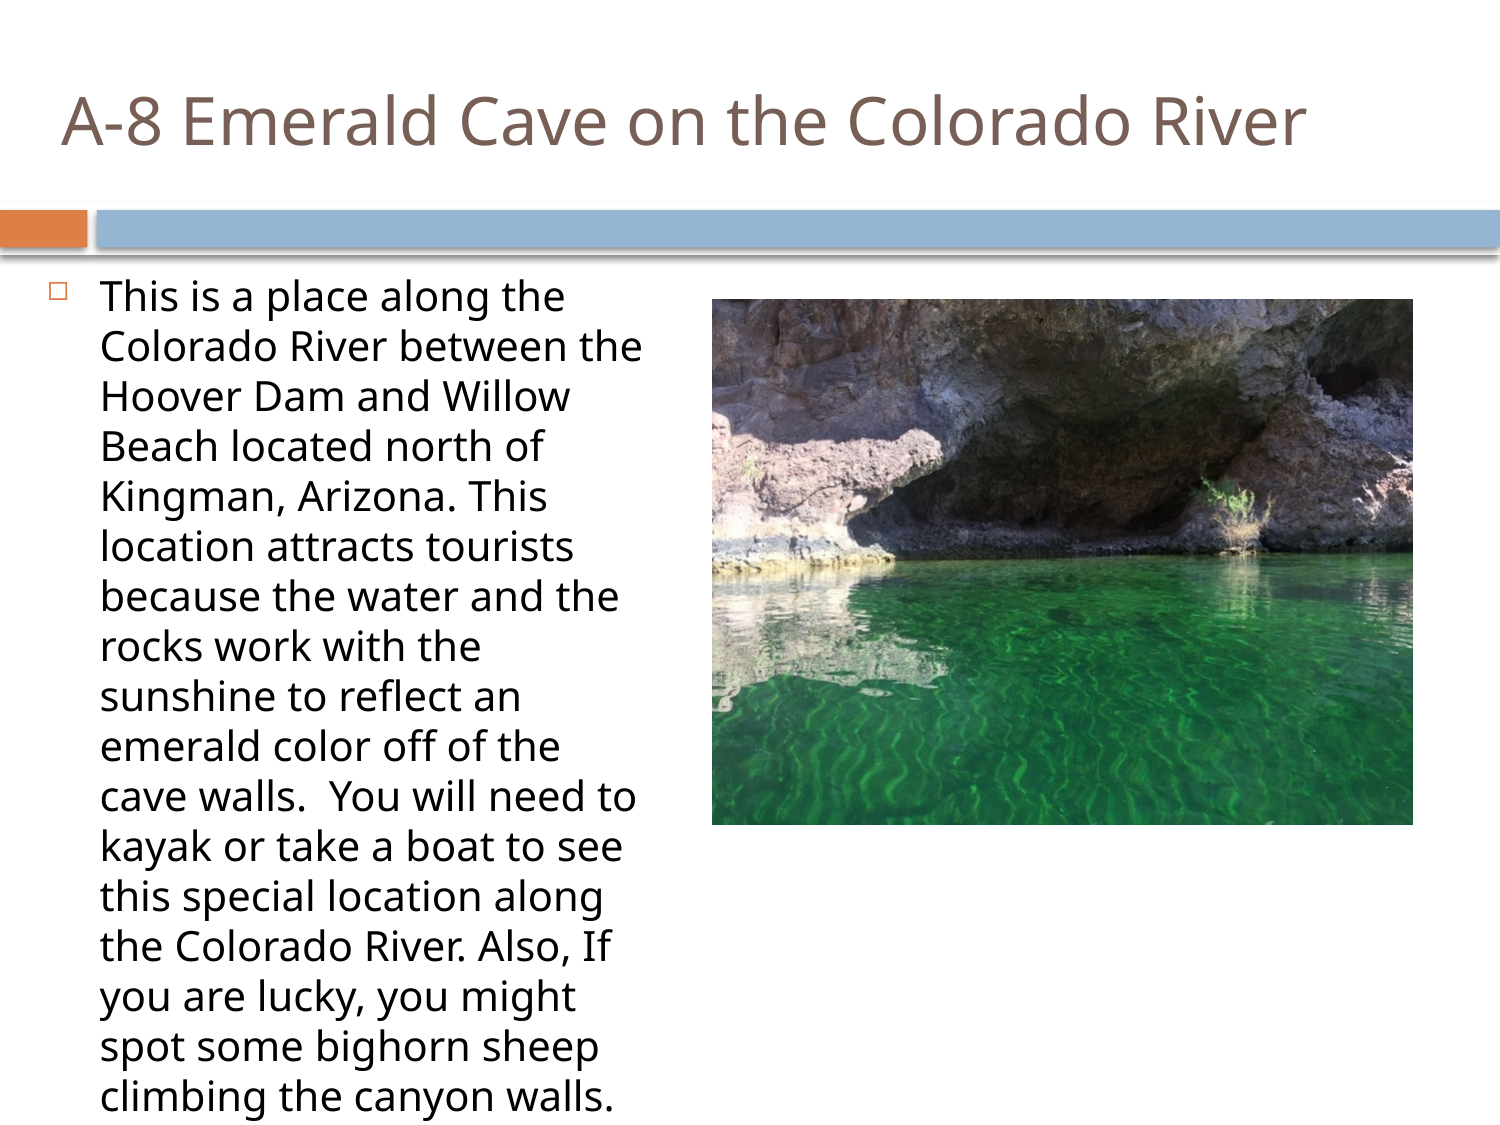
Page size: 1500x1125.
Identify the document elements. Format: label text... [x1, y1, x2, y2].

list This is a place along the Colorado River between the Hoover Dam and Willow Beach located north of Kingman, Arizona. This location attracts tourists because the water and the rocks work with the sunshine to reflect an emerald color off of the cave walls. You will need to kayak or take a boat to see this special location along the Colorado River. Also, If you are lucky, you might spot some bighorn sheep climbing the canyon walls. [32, 262, 675, 975]
picture [712, 299, 1413, 826]
title A-8 Emerald Cave on the Colorado River [46, 37, 1447, 200]
